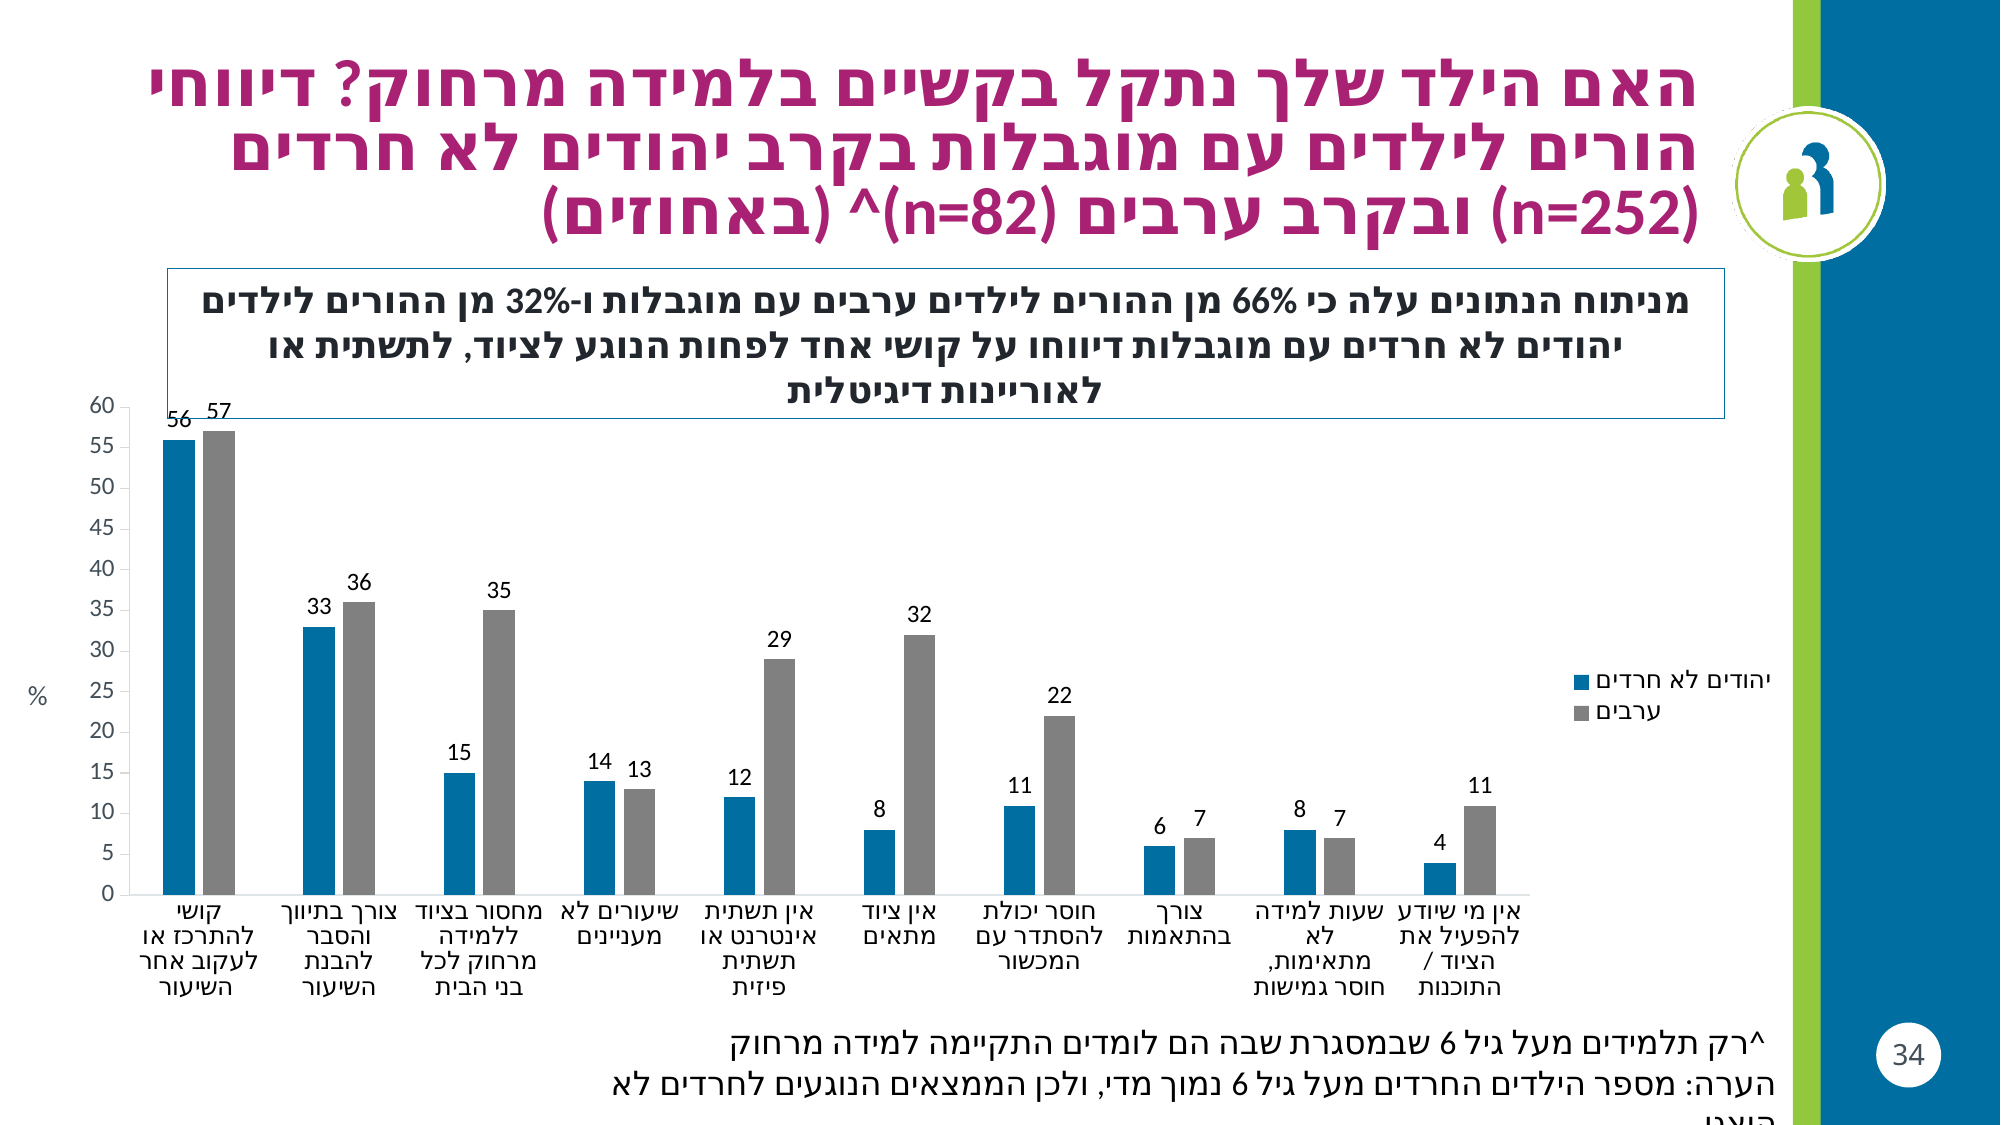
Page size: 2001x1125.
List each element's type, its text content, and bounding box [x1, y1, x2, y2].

text_box ^רק תלמידים מעל גיל 6 שבמסגרת שבה הם לומדים התקיימה למידה מרחוק [522, 1014, 1781, 1069]
title האם הילד שלך נתקל בקשיים בלמידה מרחוק? דיווחי הורים לילדים עם מוגבלות בקרב יהודים לא חרדים (n=252) ובקרב ערבים (n=82)^ (באחוזים) [71, 42, 1717, 260]
text_box מניתוח הנתונים עלה כי 66% מן ההורים לילדים ערבים עם מוגבלות ו-32% מן ההורים לילדים יהודים לא חרדים עם מוגבלות דיווחו על קושי אחד לפחות הנוגע לציוד, לתשתית או לאוריינות דיגיטלית [167, 268, 1725, 381]
picture [1730, 106, 1885, 262]
text_box הערה: מספר הילדים החרדים מעל גיל 6 נמוך מדי, ולכן הממצאים הנוגעים לחרדים לא הוצגו [533, 1054, 1793, 1125]
chart [0, 381, 1793, 1014]
